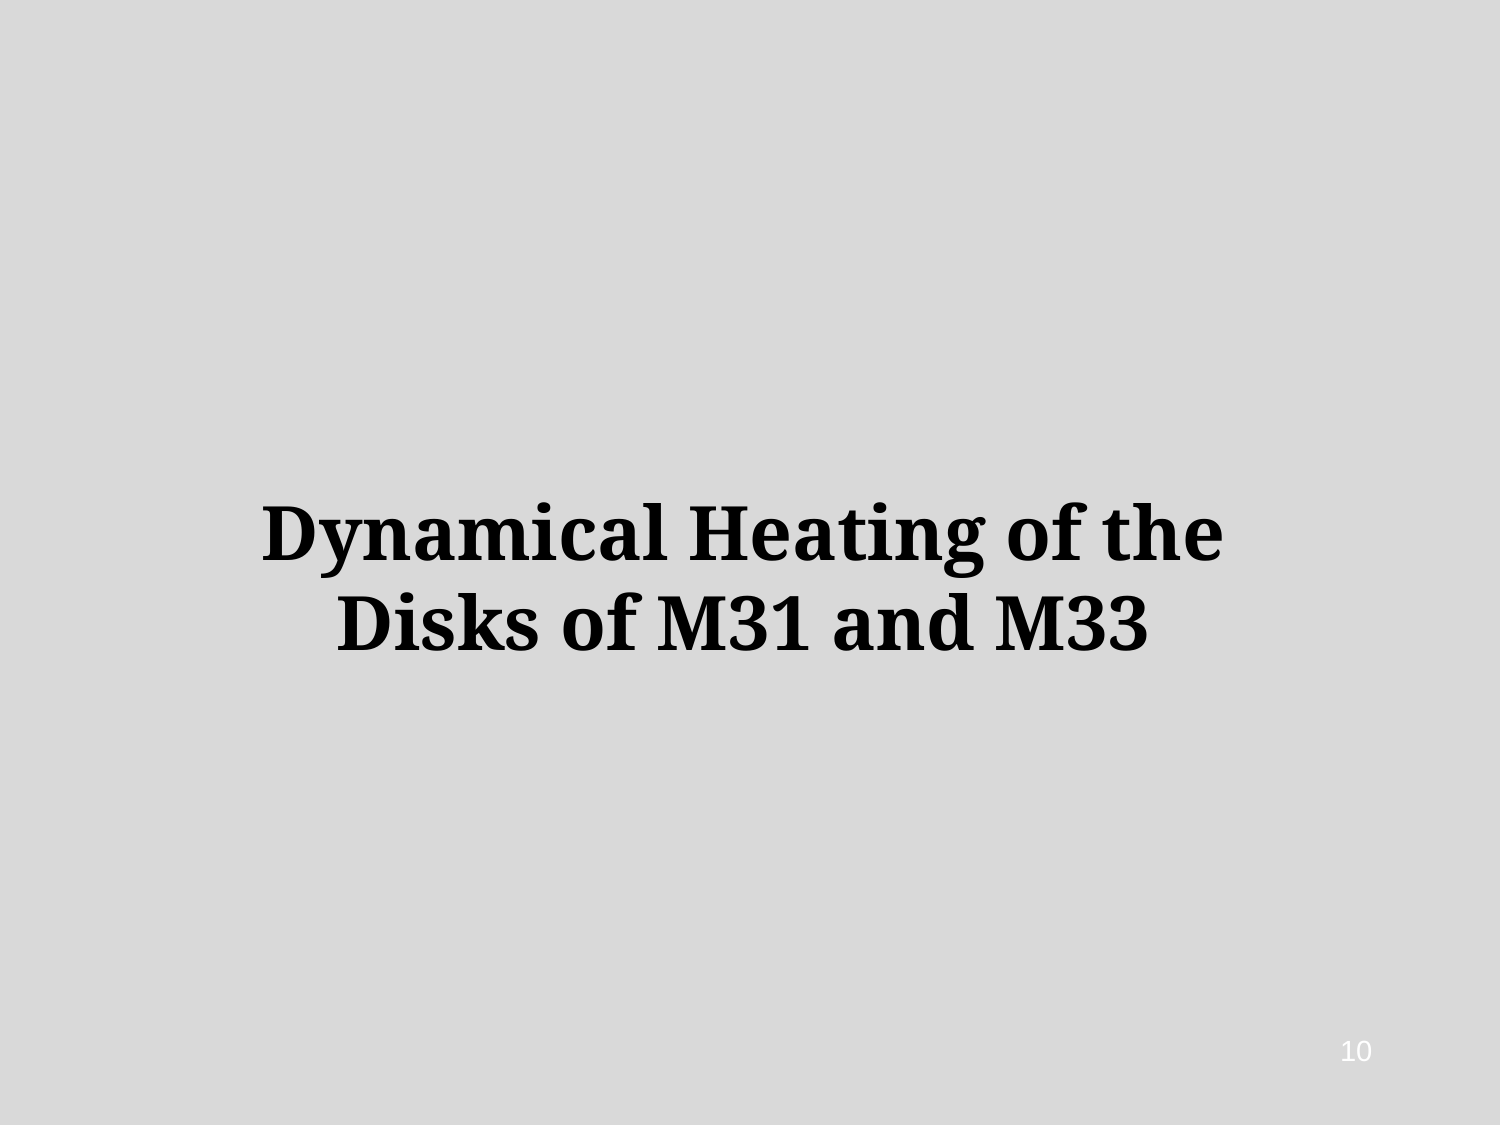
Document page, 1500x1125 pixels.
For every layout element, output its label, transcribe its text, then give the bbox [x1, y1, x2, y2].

slide_number 10 [1074, 1025, 1388, 1100]
text_box Dynamical Heating of the Disks of M31 and M33 [200, 124, 1288, 1025]
